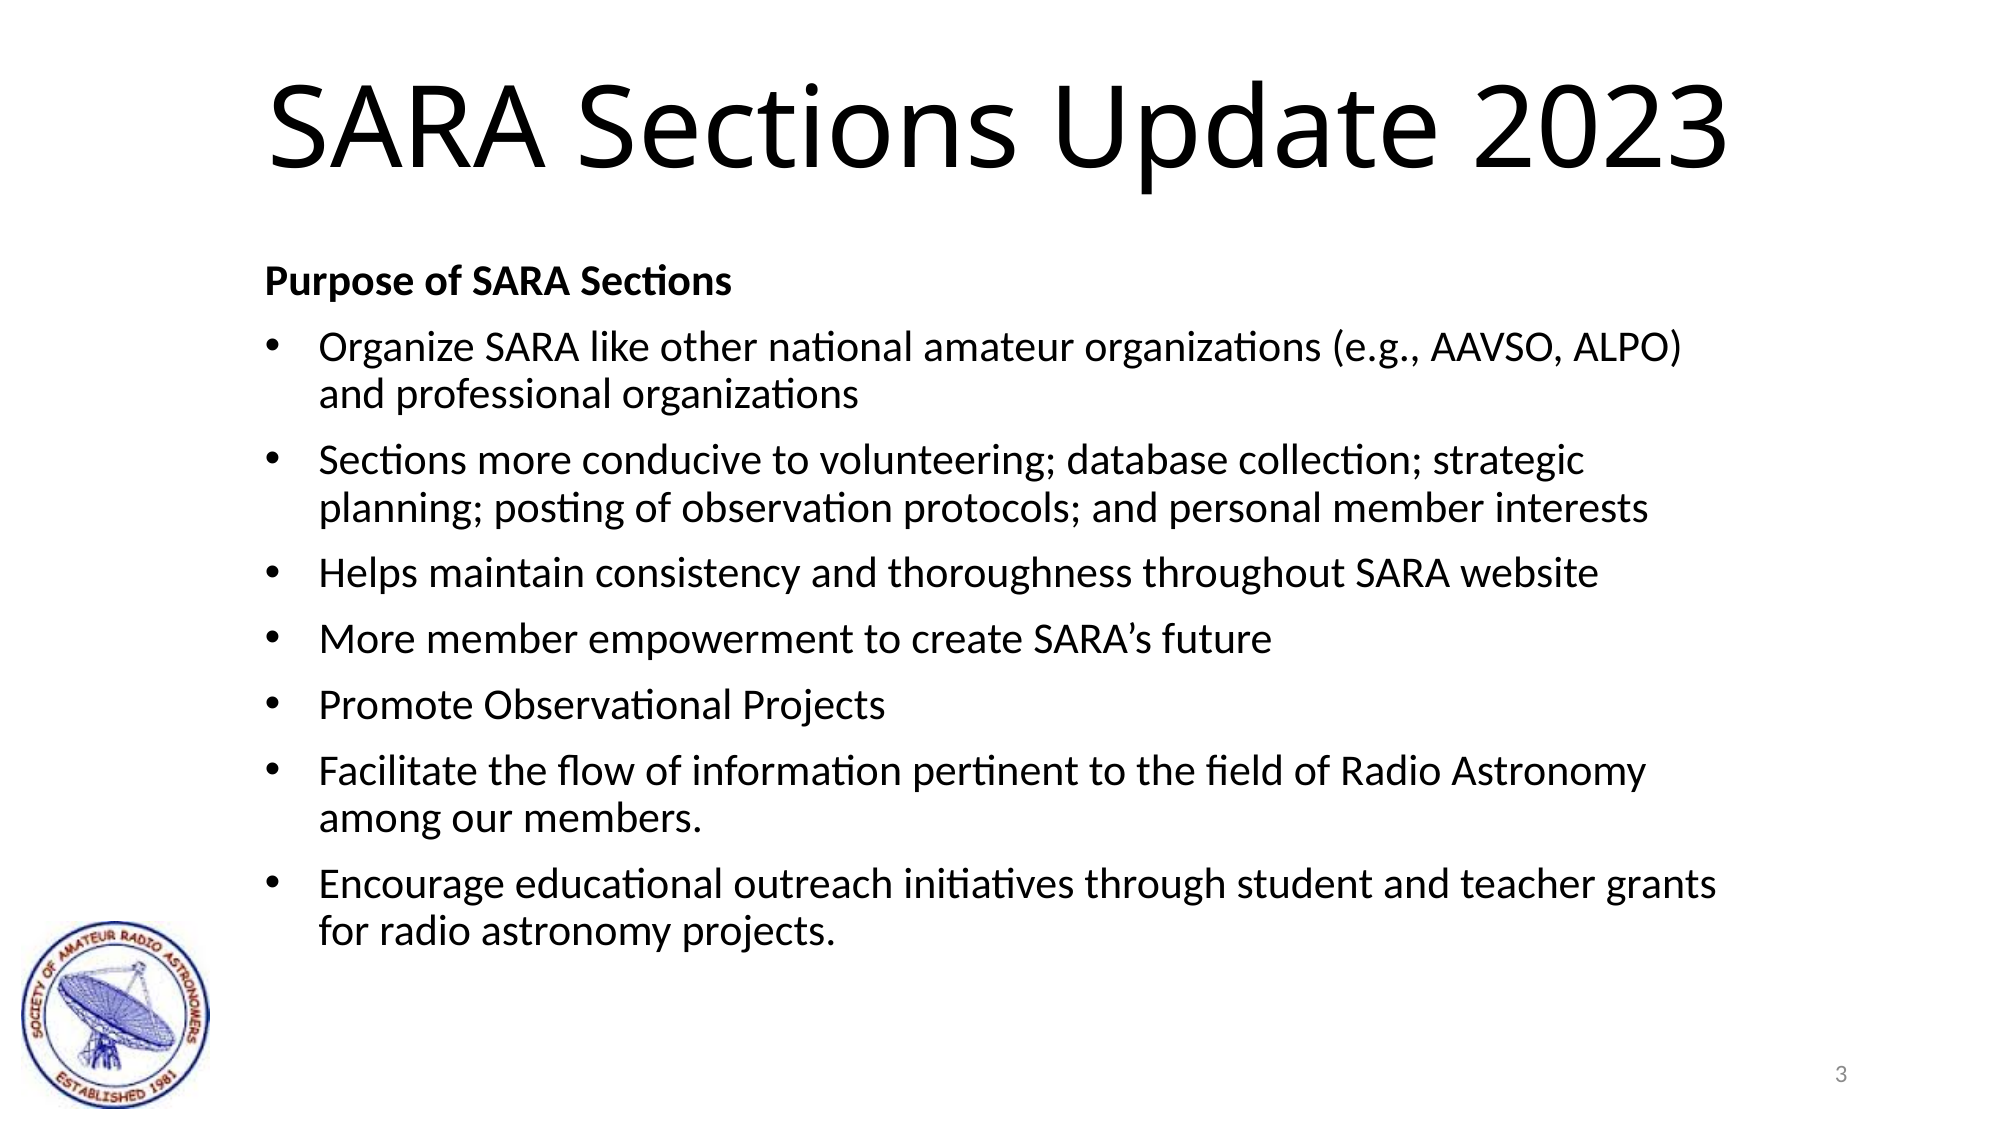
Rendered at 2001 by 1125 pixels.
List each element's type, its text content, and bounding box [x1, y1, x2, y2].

picture [21, 921, 210, 1109]
title SARA Sections Update 2023 [249, 59, 1750, 200]
slide_number 3 [1412, 1042, 1863, 1103]
subtitle Purpose of SARA Sections Organize SARA like other national amateur organizations (e.g., AAVSO, ALPO) and professional organizations Sections more conducive to volunteering; database collection; strategic planning; posting of observation protocols; and personal member interests Helps maintain consistency and thoroughness throughout SARA website More member empowerment to create SARA’s future Promote Observational Projects Facilitate the flow of information pertinent to the field of Radio Astronomy among our members. Encourage educational outreach initiatives through student and teacher grants for radio astronomy projects. [249, 249, 1750, 972]
